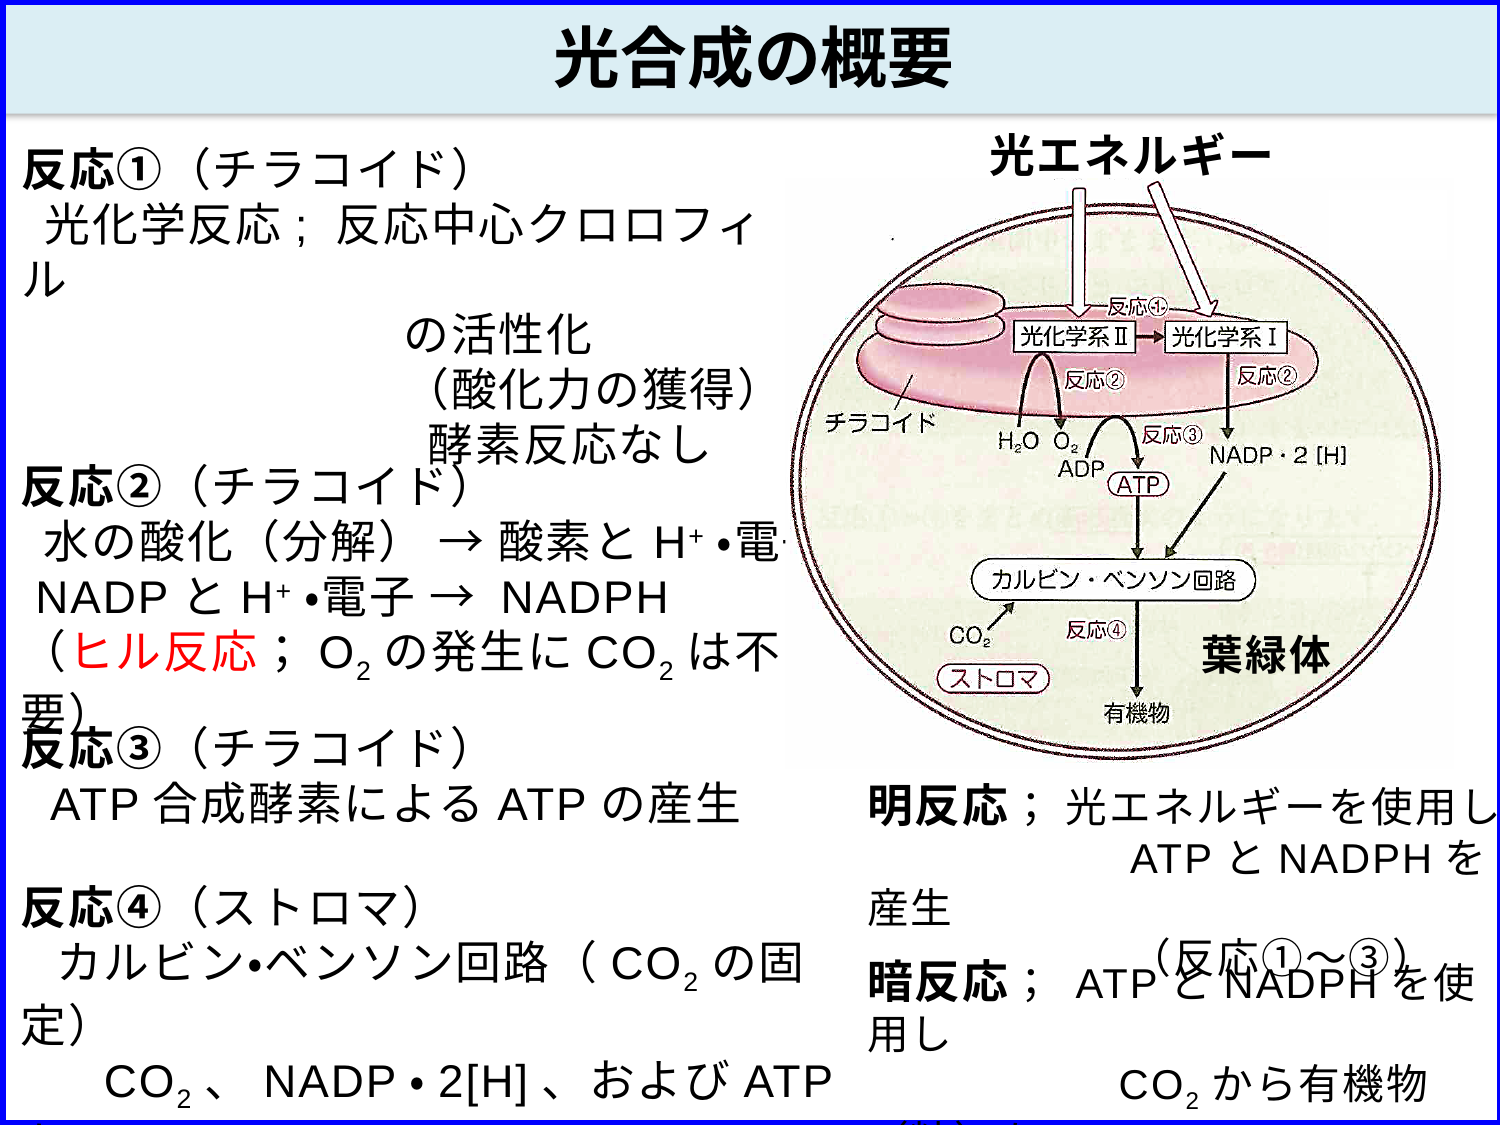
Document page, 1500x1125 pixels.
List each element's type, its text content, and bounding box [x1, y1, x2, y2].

text_box 反応②（チラコイド） 水の酸化（分解） → 酸素とH+・電子 NADPとH+・電子 → NADPH （ヒル反応；O2の発生にCO2は不要） [5, 450, 780, 676]
text_box 明反応； 光エネルギーを使用し ATPとNADPHを産生 （反応①～➂） [852, 769, 1500, 941]
text_box [1, 0, 1500, 1125]
text_box 反応➂（チラコイド） ATP合成酵素によるATPの産生 [5, 712, 852, 871]
text_box 暗反応； ATPとNADPHを使用し CO2から有機物（糖）を 合成 （反応➃） [852, 945, 1500, 1117]
text_box 反応➃（ストロマ） カルビン・ベンソン回路（CO2の固定） CO2、NADP・2[H]、およびATPを 使用した有機物の合成 [5, 871, 857, 1108]
text_box 反応①（チラコイド） 光化学反応; 反応中心クロロフィル の活性化 （酸化力の獲得） 酵素反応なし [6, 133, 780, 359]
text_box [785, 118, 1455, 769]
